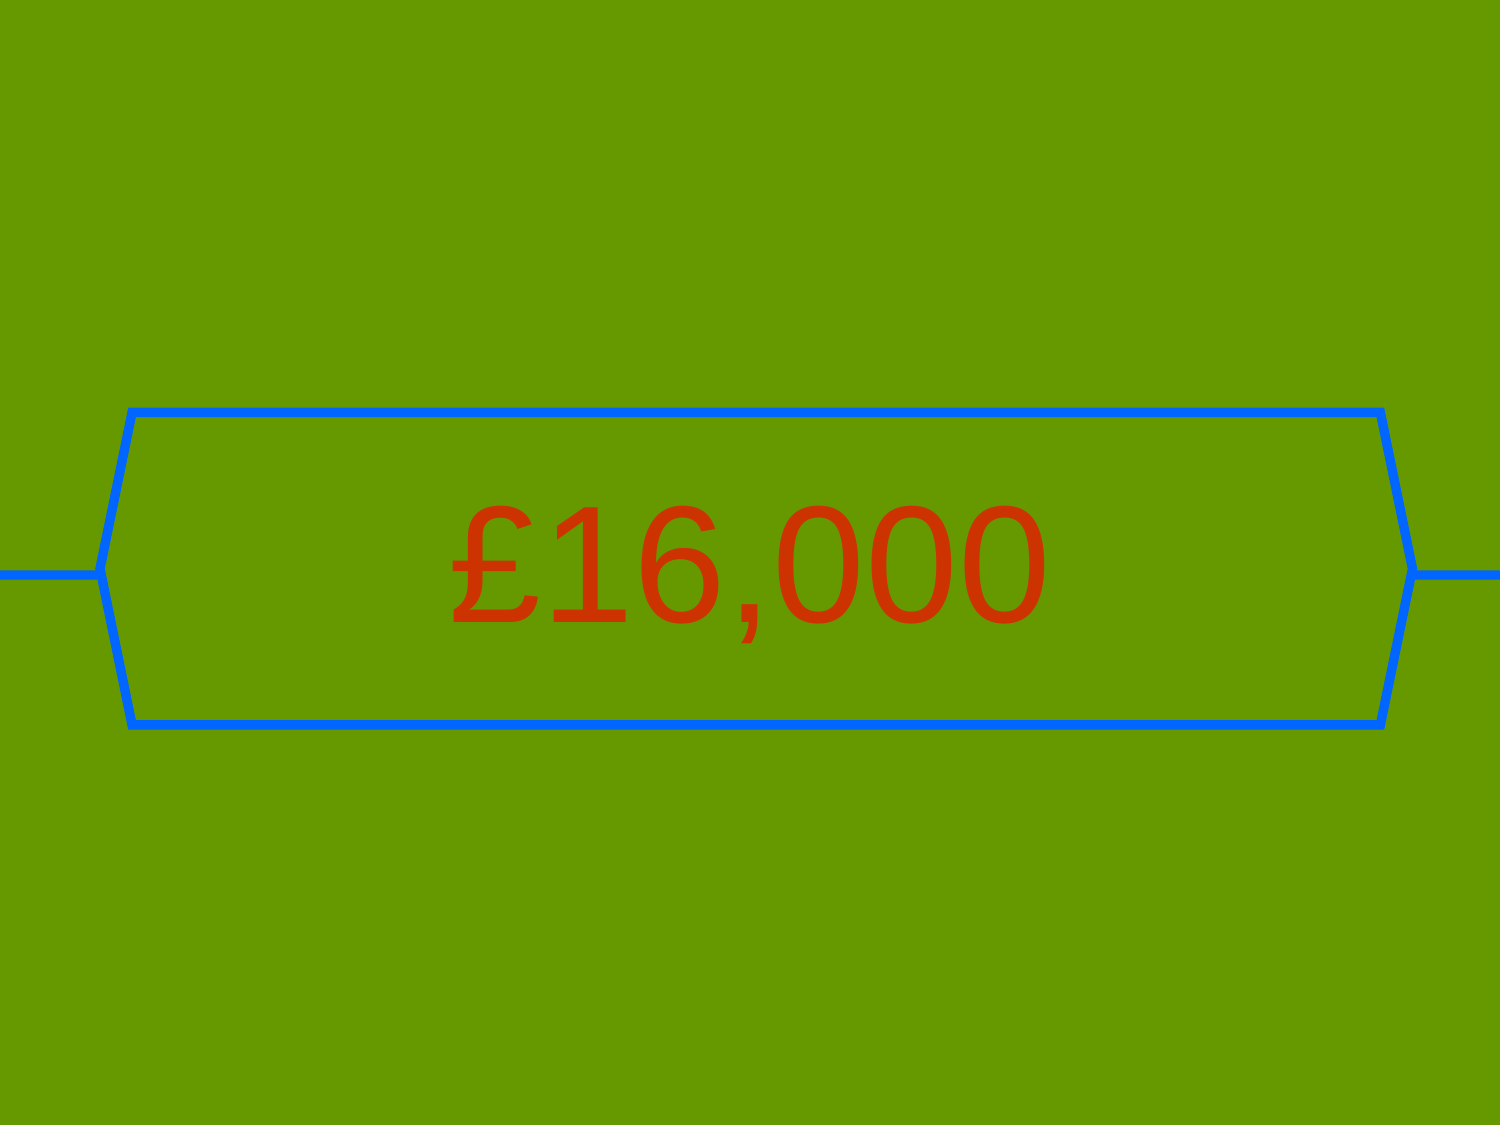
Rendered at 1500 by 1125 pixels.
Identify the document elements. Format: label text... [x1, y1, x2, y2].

title £16,000 [112, 462, 1388, 650]
text_box [99, 510, 112, 628]
text_box [116, 412, 1413, 725]
